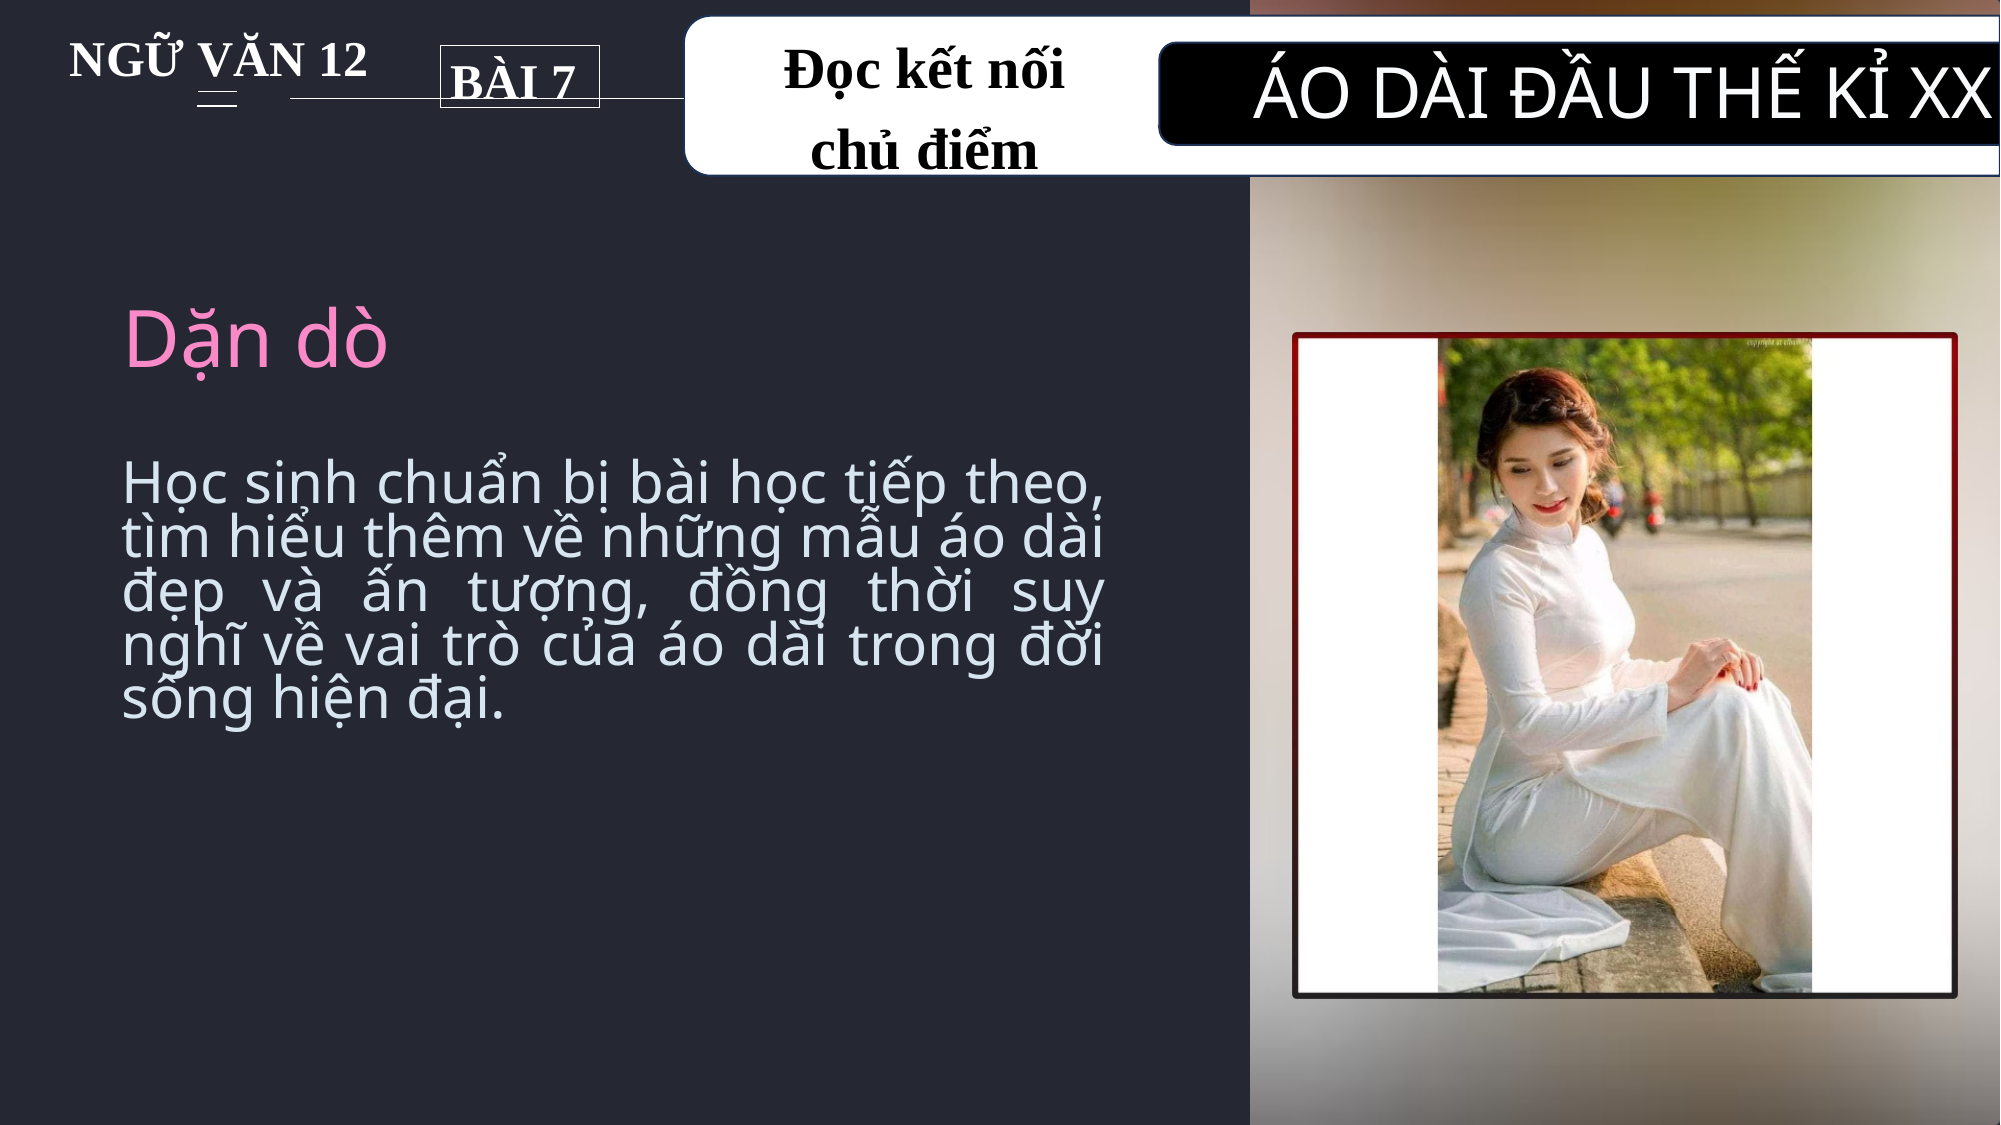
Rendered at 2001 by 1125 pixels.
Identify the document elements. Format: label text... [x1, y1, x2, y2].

text_box Học sinh chuẩn bị bài học tiếp theo, tìm hiểu thêm về những mẫu áo dài đẹp và ấn tượng, đồng thời suy nghĩ về vai trò của áo dài trong đời sống hiện đại. [106, 453, 1121, 616]
text_box ÁO DÀI ĐẦU THẾ KỈ XX [1243, 49, 1249, 133]
picture [1249, 0, 2000, 1125]
text_box Đọc kết nối chủ điểm [729, 12, 1121, 189]
text_box NGỮ VĂN 12 [69, 22, 438, 84]
text_box Dặn dò [107, 277, 902, 377]
text_box [682, 14, 729, 177]
text_box [1157, 41, 1249, 146]
text_box BÀI 7 [440, 99, 600, 108]
text_box [1121, 14, 1249, 177]
text_box BÀI 7 [440, 45, 600, 98]
text_box [0, 0, 1249, 1125]
